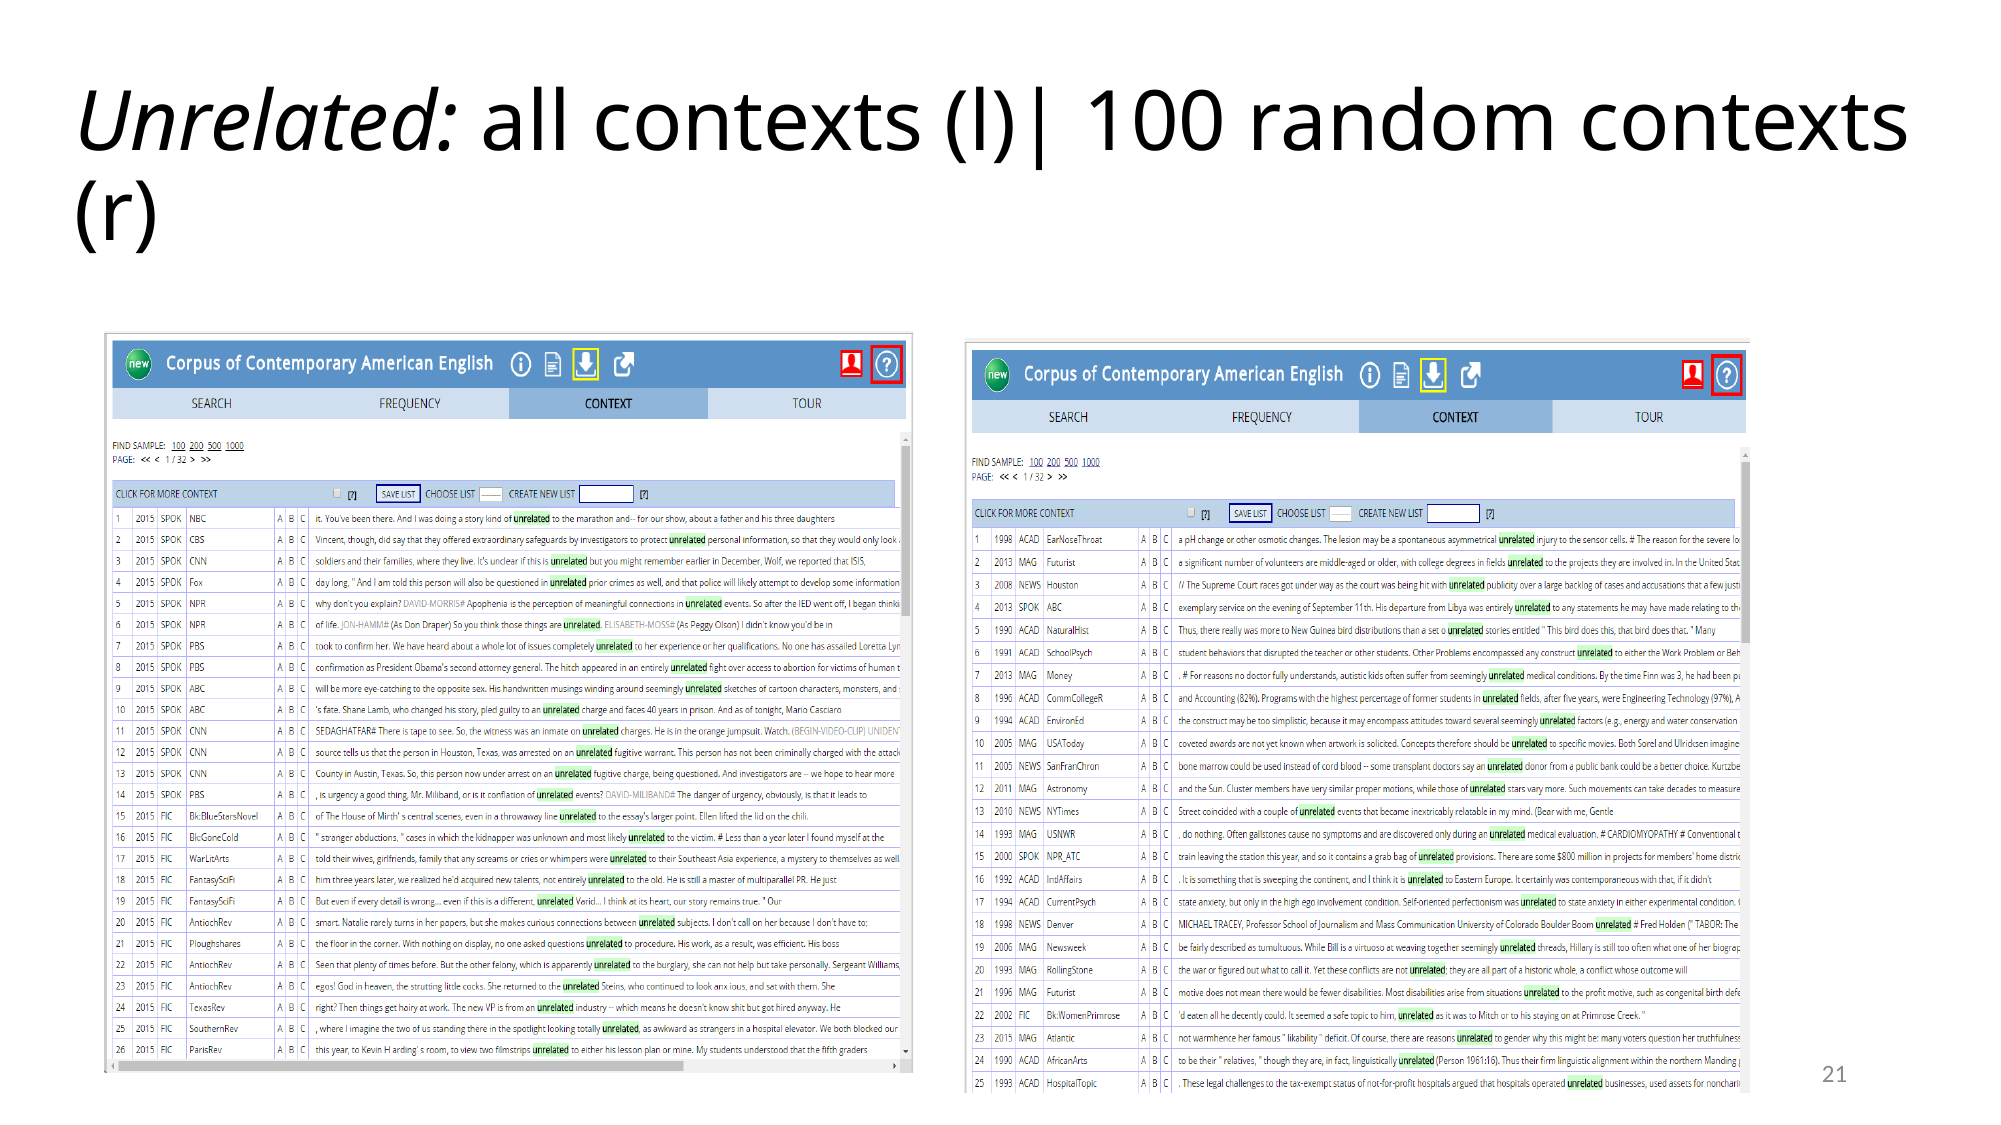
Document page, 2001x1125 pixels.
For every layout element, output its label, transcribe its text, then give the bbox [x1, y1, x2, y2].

slide_number 21 [1412, 1042, 1863, 1103]
picture [964, 337, 1750, 1093]
picture [104, 330, 914, 1073]
title Unrelated: all contexts (l)| 100 random contexts (r) [59, 59, 1950, 278]
